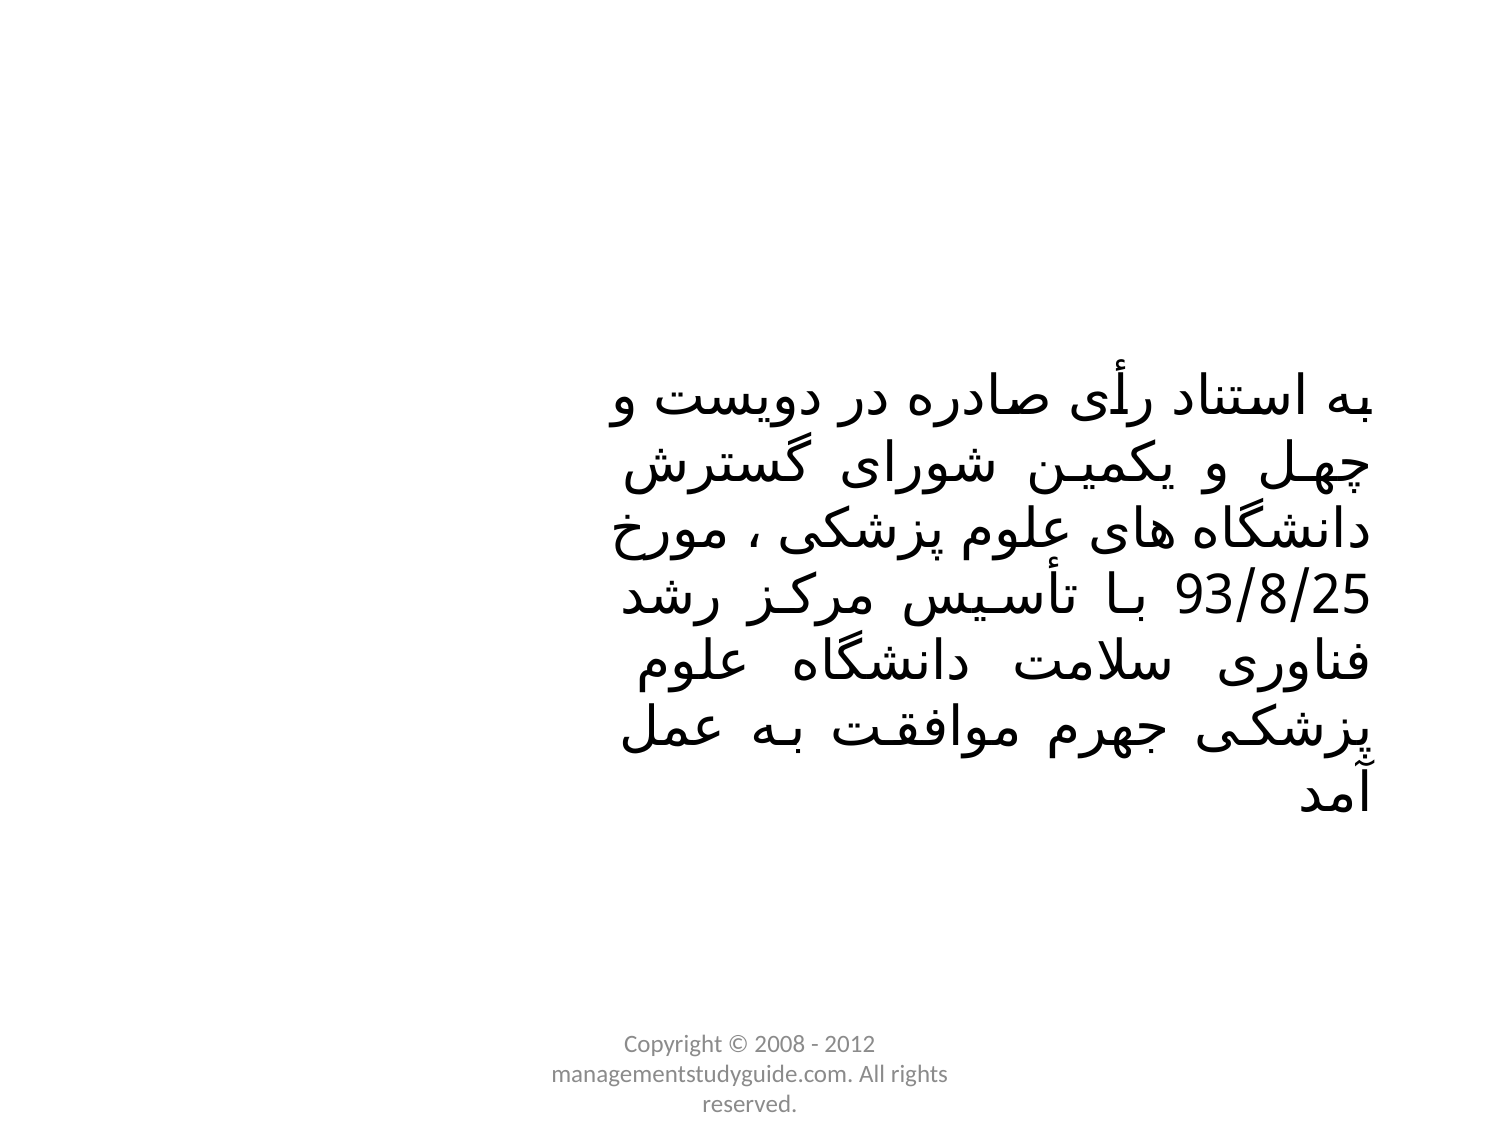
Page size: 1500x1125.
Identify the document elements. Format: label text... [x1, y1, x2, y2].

footer Copyright © 2008 - 2012 managementstudyguide.com. All rights reserved. [512, 1042, 988, 1103]
title به استناد رأی صادره در دویست و چهل و یکمین شورای گسترش دانشگاه های علوم پزشکی ، مورخ 93/8/25 با تأسیس مرکز رشد فناوری سلامت دانشگاه علوم پزشکی جهرم موافقت به عمل آمد [594, 349, 1388, 833]
